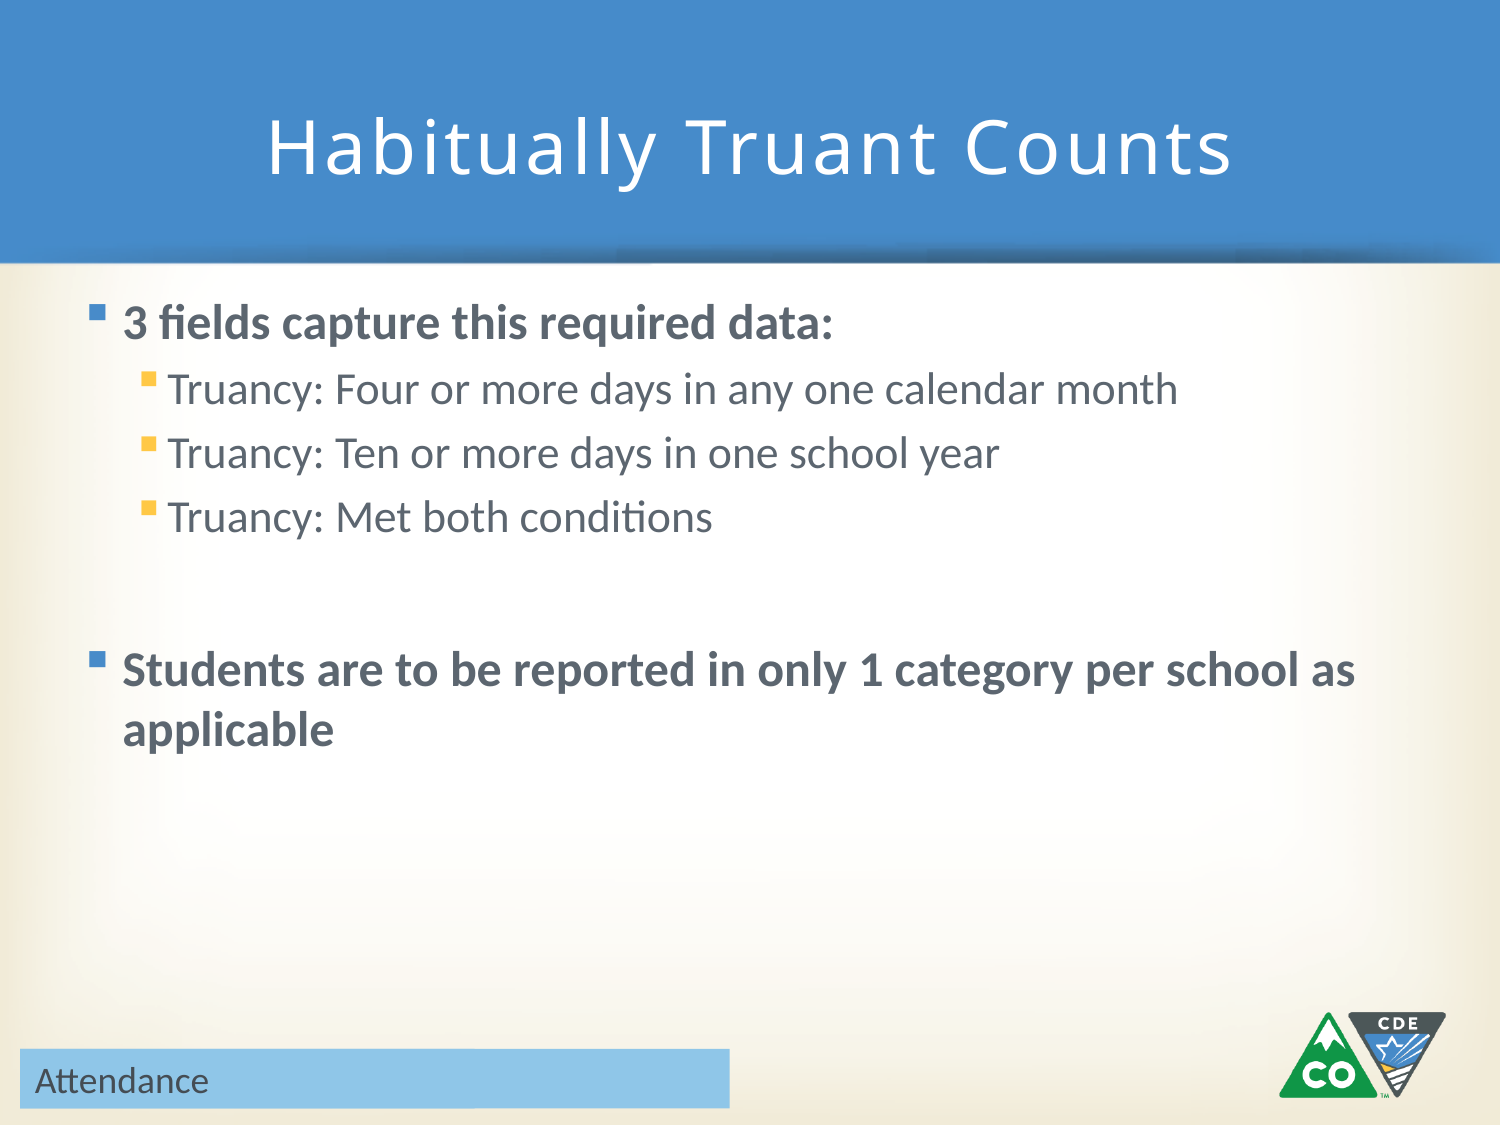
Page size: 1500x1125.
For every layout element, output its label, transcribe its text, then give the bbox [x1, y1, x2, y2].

list 3 fields capture this required data: Truancy: Four or more days in any one calendar month Truancy: Ten or more days in one school year Truancy: Met both conditions Students are to be reported in only 1 category per school as applicable [62, 281, 1442, 1005]
picture [0, 0, 1500, 1125]
title Habitually Truant Counts [62, 58, 1438, 232]
text_box Attendance [20, 1048, 730, 1109]
